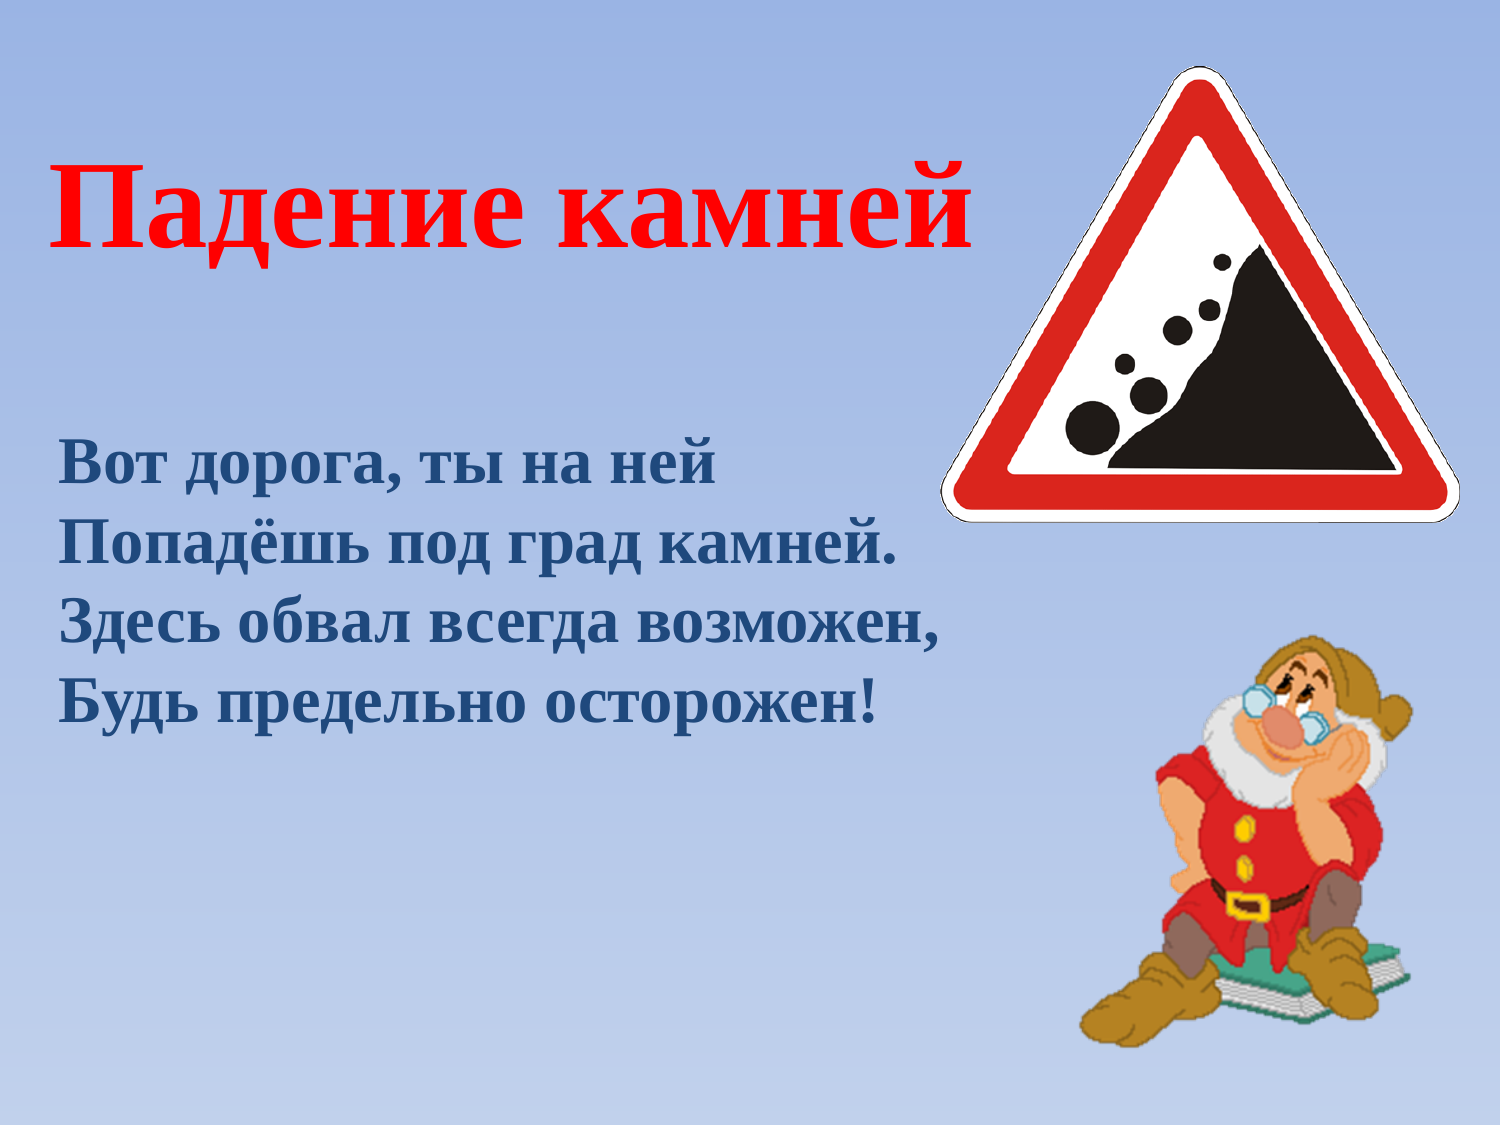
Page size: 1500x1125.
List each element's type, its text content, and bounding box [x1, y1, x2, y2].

picture [1068, 625, 1435, 1072]
text_box Падение камней [33, 114, 935, 280]
picture [940, 66, 1461, 523]
text_box Вот дорога, ты на ней Попадёшь под град камней. Здесь обвал всегда возможен, Будь предельно осторожен! [43, 408, 957, 744]
